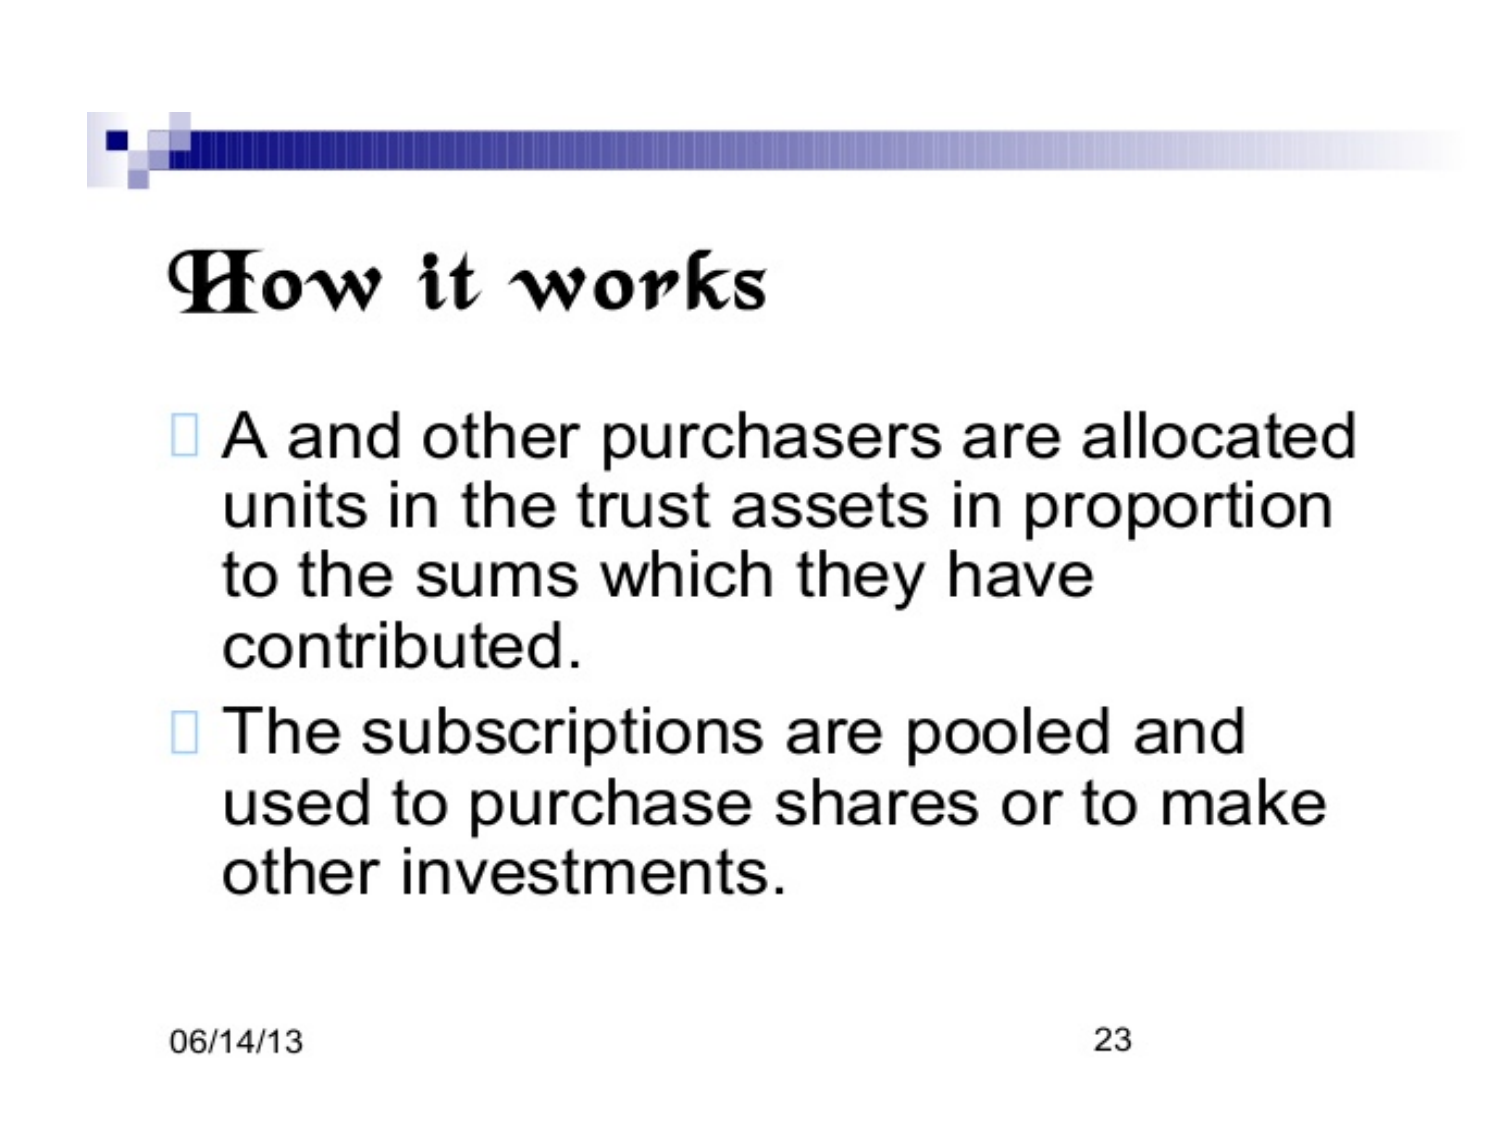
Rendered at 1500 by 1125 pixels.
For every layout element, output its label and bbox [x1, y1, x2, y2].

picture [87, 112, 1476, 1088]
